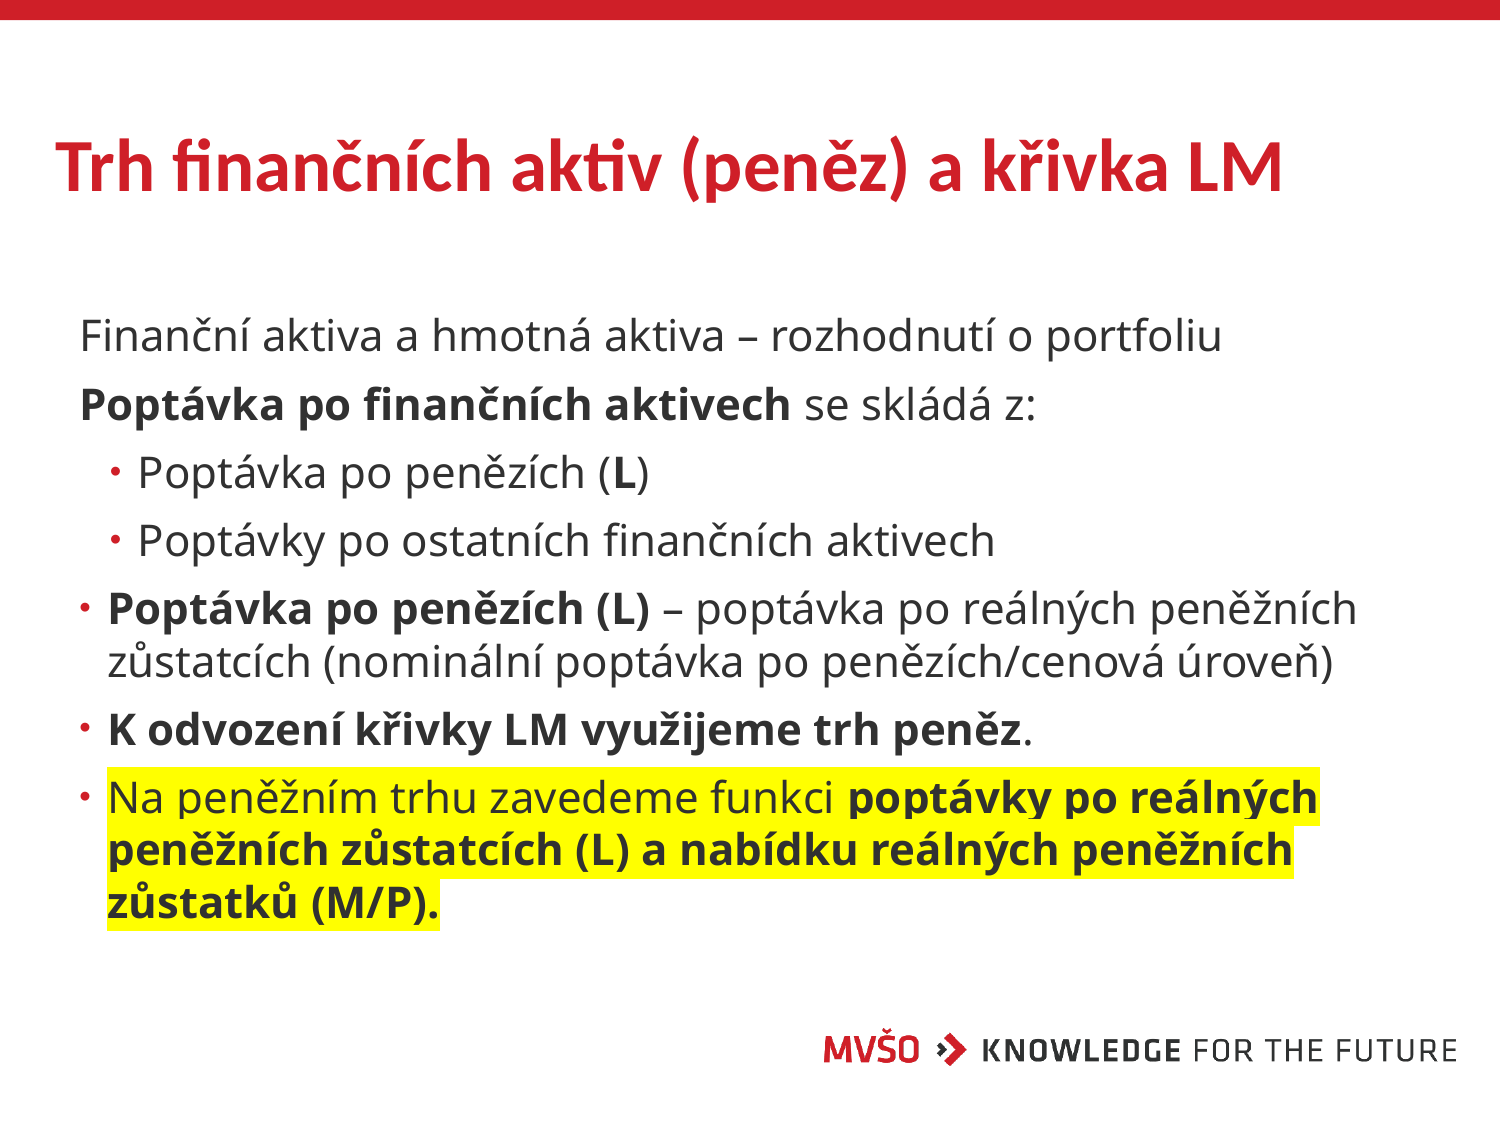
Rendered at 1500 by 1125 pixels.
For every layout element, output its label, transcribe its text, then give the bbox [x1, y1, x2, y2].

list Finanční aktiva a hmotná aktiva – rozhodnutí o portfoliu Poptávka po finančních aktivech se skládá z: Poptávka po penězích (L) Poptávky po ostatních finančních aktivech Poptávka po penězích (L) – poptávka po reálných peněžních zůstatcích (nominální poptávka po penězích/cenová úroveň) K odvození křivky LM využijeme trh peněz. Na peněžním trhu zavedeme funkci poptávky po reálných peněžních zůstatcích (L) a nabídku reálných peněžních zůstatků (M/P). [64, 300, 1388, 971]
picture [824, 1028, 1456, 1066]
title Trh finančních aktiv (peněz) a křivka LM [40, 58, 1460, 277]
